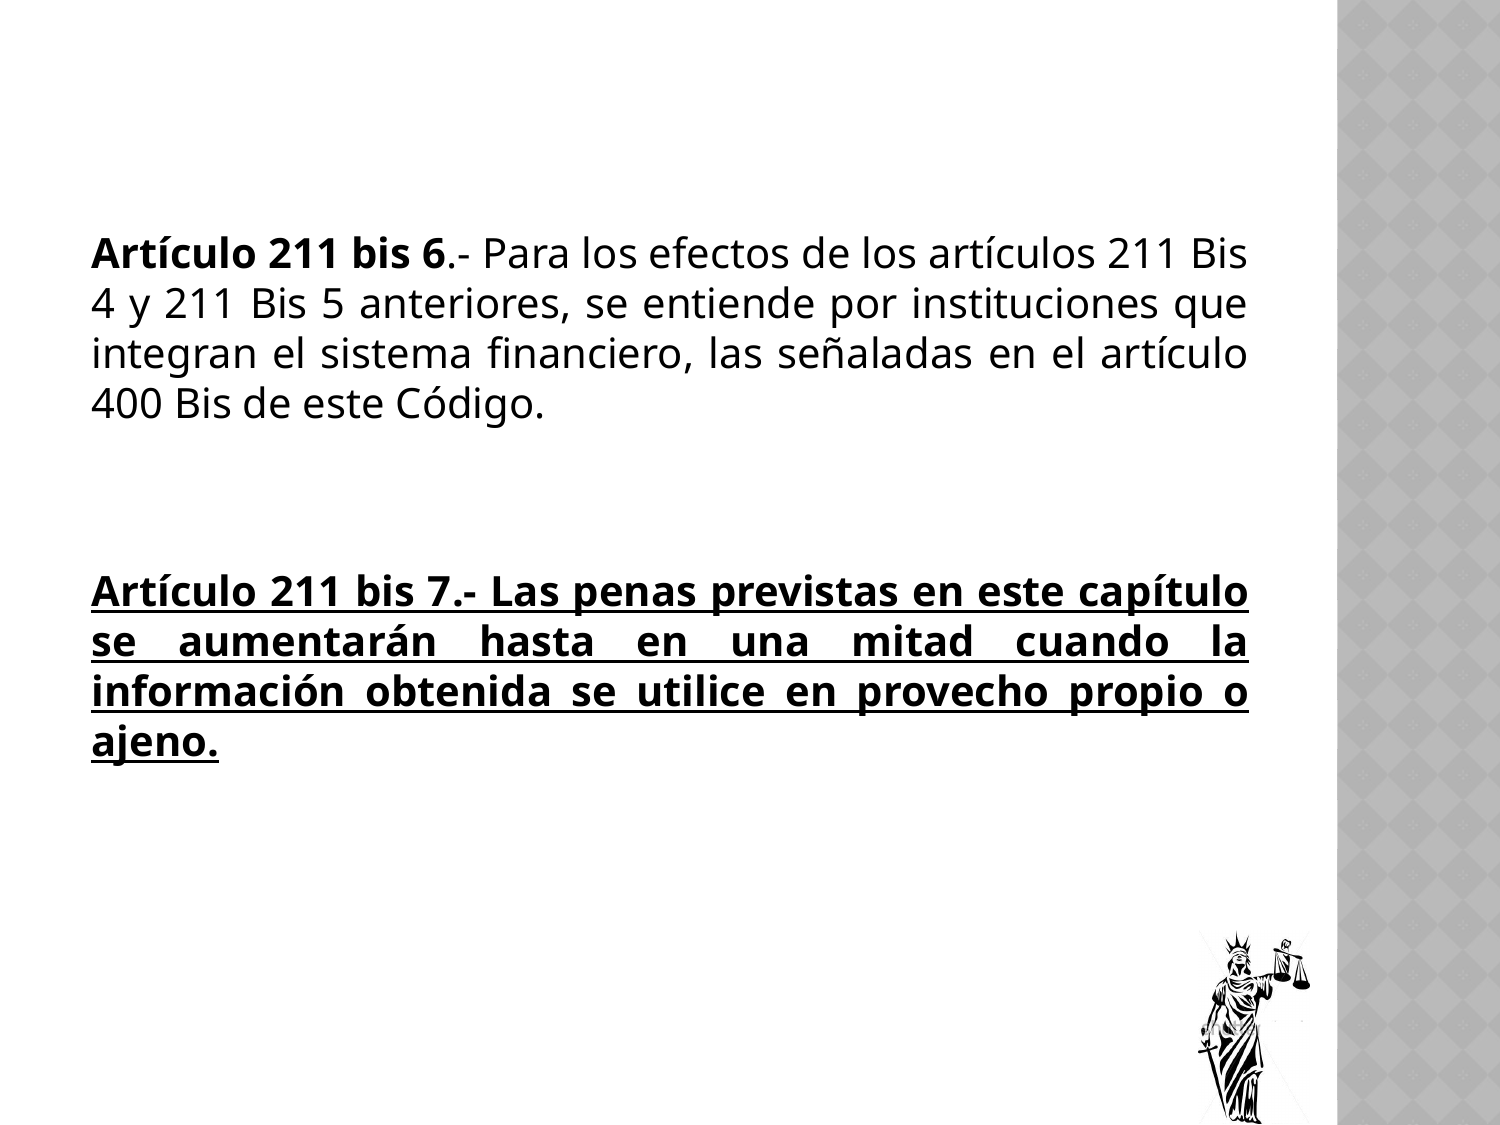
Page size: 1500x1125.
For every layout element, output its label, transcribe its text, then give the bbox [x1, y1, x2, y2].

picture [1198, 930, 1310, 1125]
list Artículo 211 bis 6.- Para los efectos de los artículos 211 Bis 4 y 211 Bis 5 anteriores, se entiende por instituciones que integran el sistema financiero, las señaladas en el artículo 400 Bis de este Código. Artículo 211 bis 7.- Las penas previstas en este capítulo se aumentarán hasta en una mitad cuando la información obtenida se utilice en provecho propio o ajeno. [76, 219, 1265, 1015]
